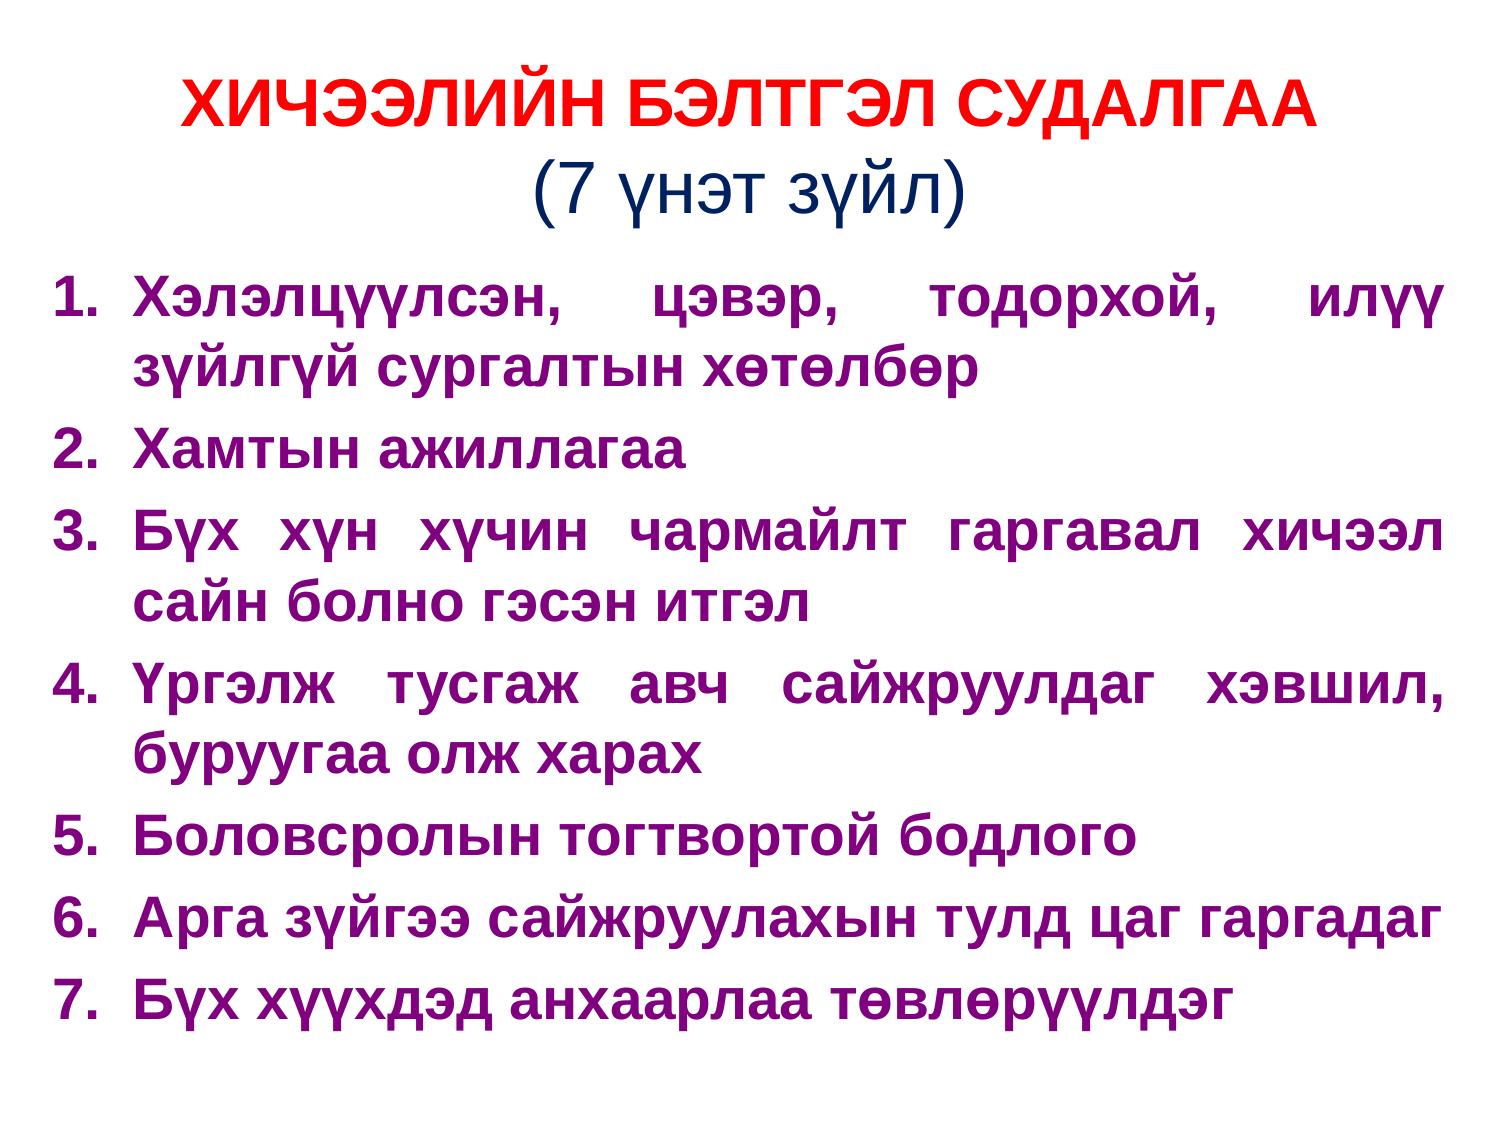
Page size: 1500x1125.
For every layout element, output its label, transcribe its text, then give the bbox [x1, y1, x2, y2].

title ХИЧЭЭЛИЙН БЭЛТГЭЛ СУДАЛГАА (7 үнэт зүйл) [75, 50, 1425, 238]
list Хэлэлцүүлсэн, цэвэр, тодорхой, илүү зүйлгүй сургалтын хөтөлбөр Хамтын ажиллагаа Бүх хүн хүчин чармайлт гаргавал хичээл сайн болно гэсэн итгэл Үргэлж тусгаж авч сайжруулдаг хэвшил, буруугаа олж харах Боловсролын тогтвортой бодлого Арга зүйгээ сайжруулахын тулд цаг гаргадаг Бүх хүүхдэд анхаарлаа төвлөрүүлдэг [37, 249, 1463, 1100]
